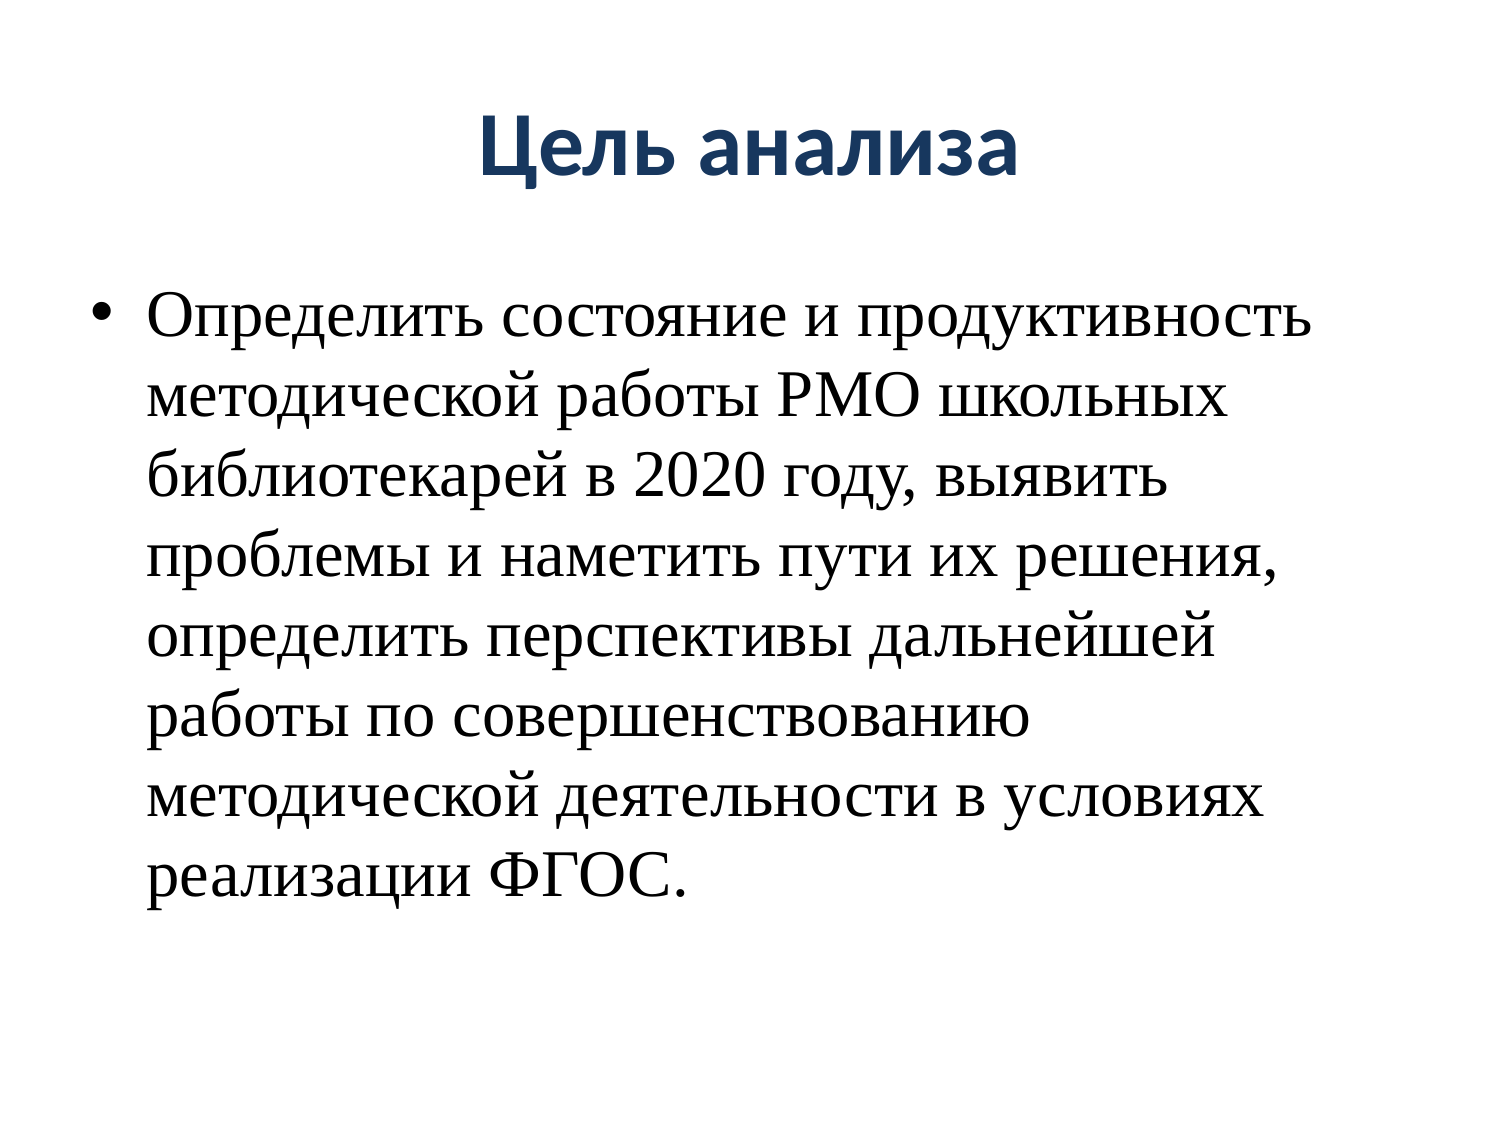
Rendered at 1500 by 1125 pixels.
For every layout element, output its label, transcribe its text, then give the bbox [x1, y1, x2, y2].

title Цель анализа [74, 44, 1426, 233]
list Определить состояние и продуктивность методической работы РМО школьных библиотекарей в 2020 году, выявить проблемы и наметить пути их решения, определить перспективы дальнейшей работы по совершенствованию методической деятельности в условиях реализации ФГОС. [74, 262, 1426, 1006]
